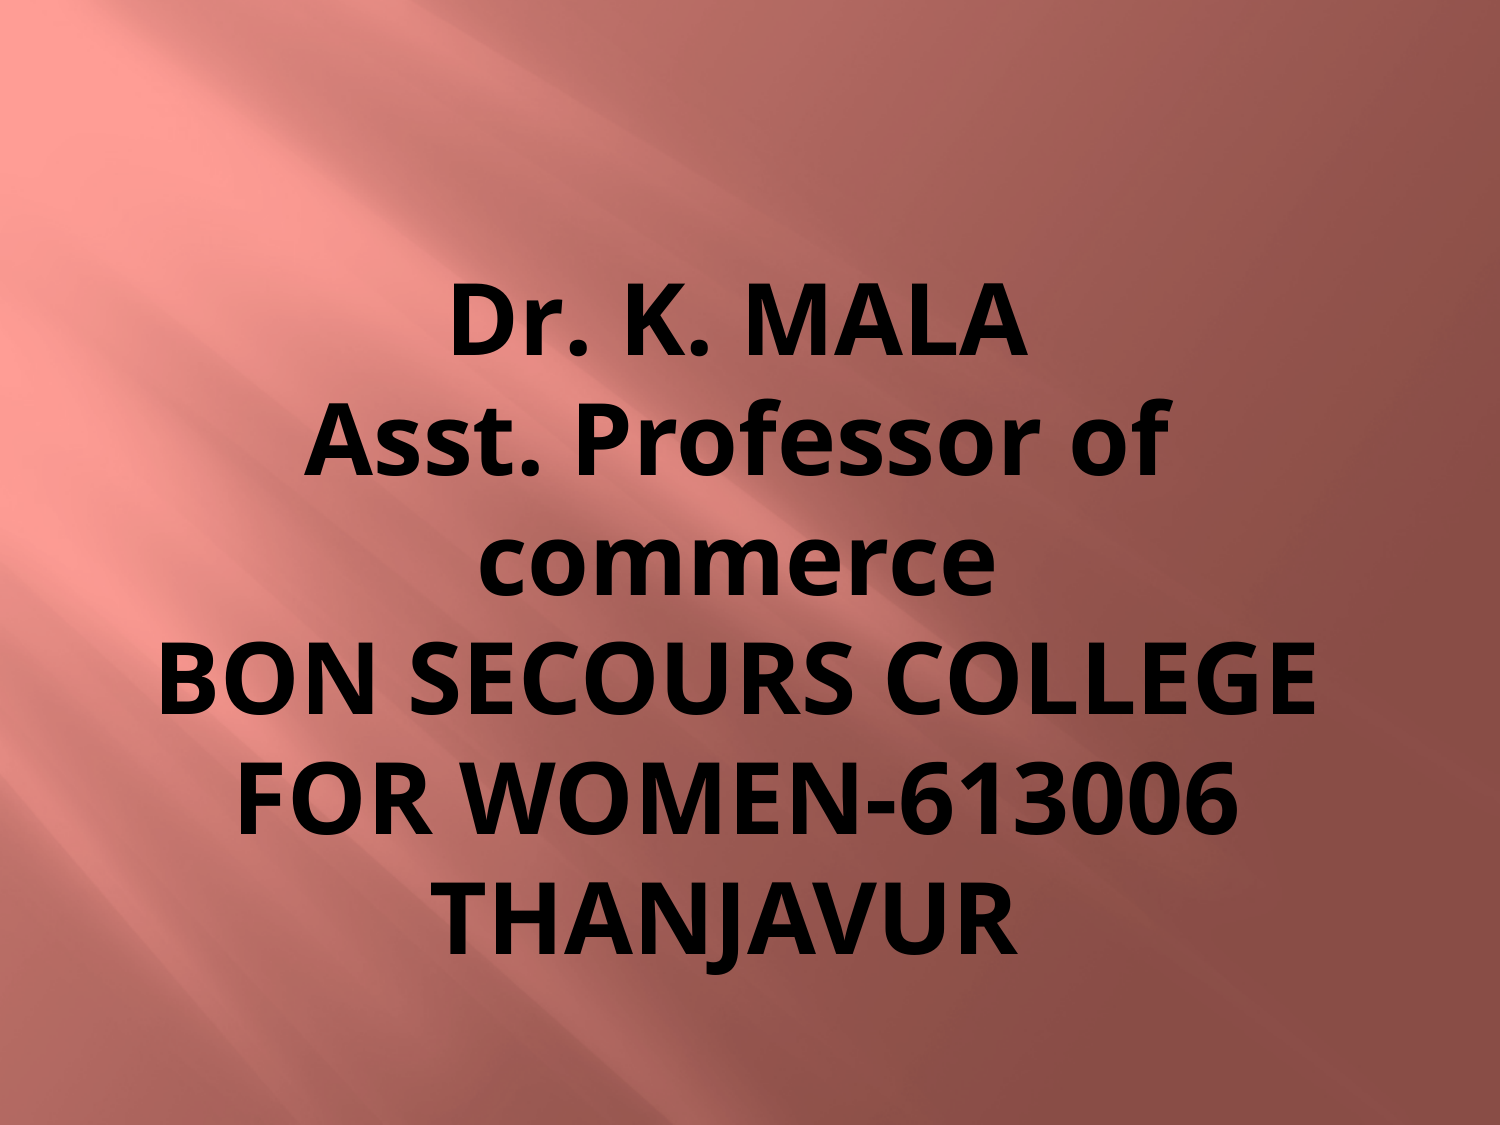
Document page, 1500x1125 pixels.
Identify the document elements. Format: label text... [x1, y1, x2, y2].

title Dr. k. mala Asst. Professor of commerce BON SECOURS COLLEGE FOR WOMEN-613006 thanjavur [62, 87, 1413, 975]
